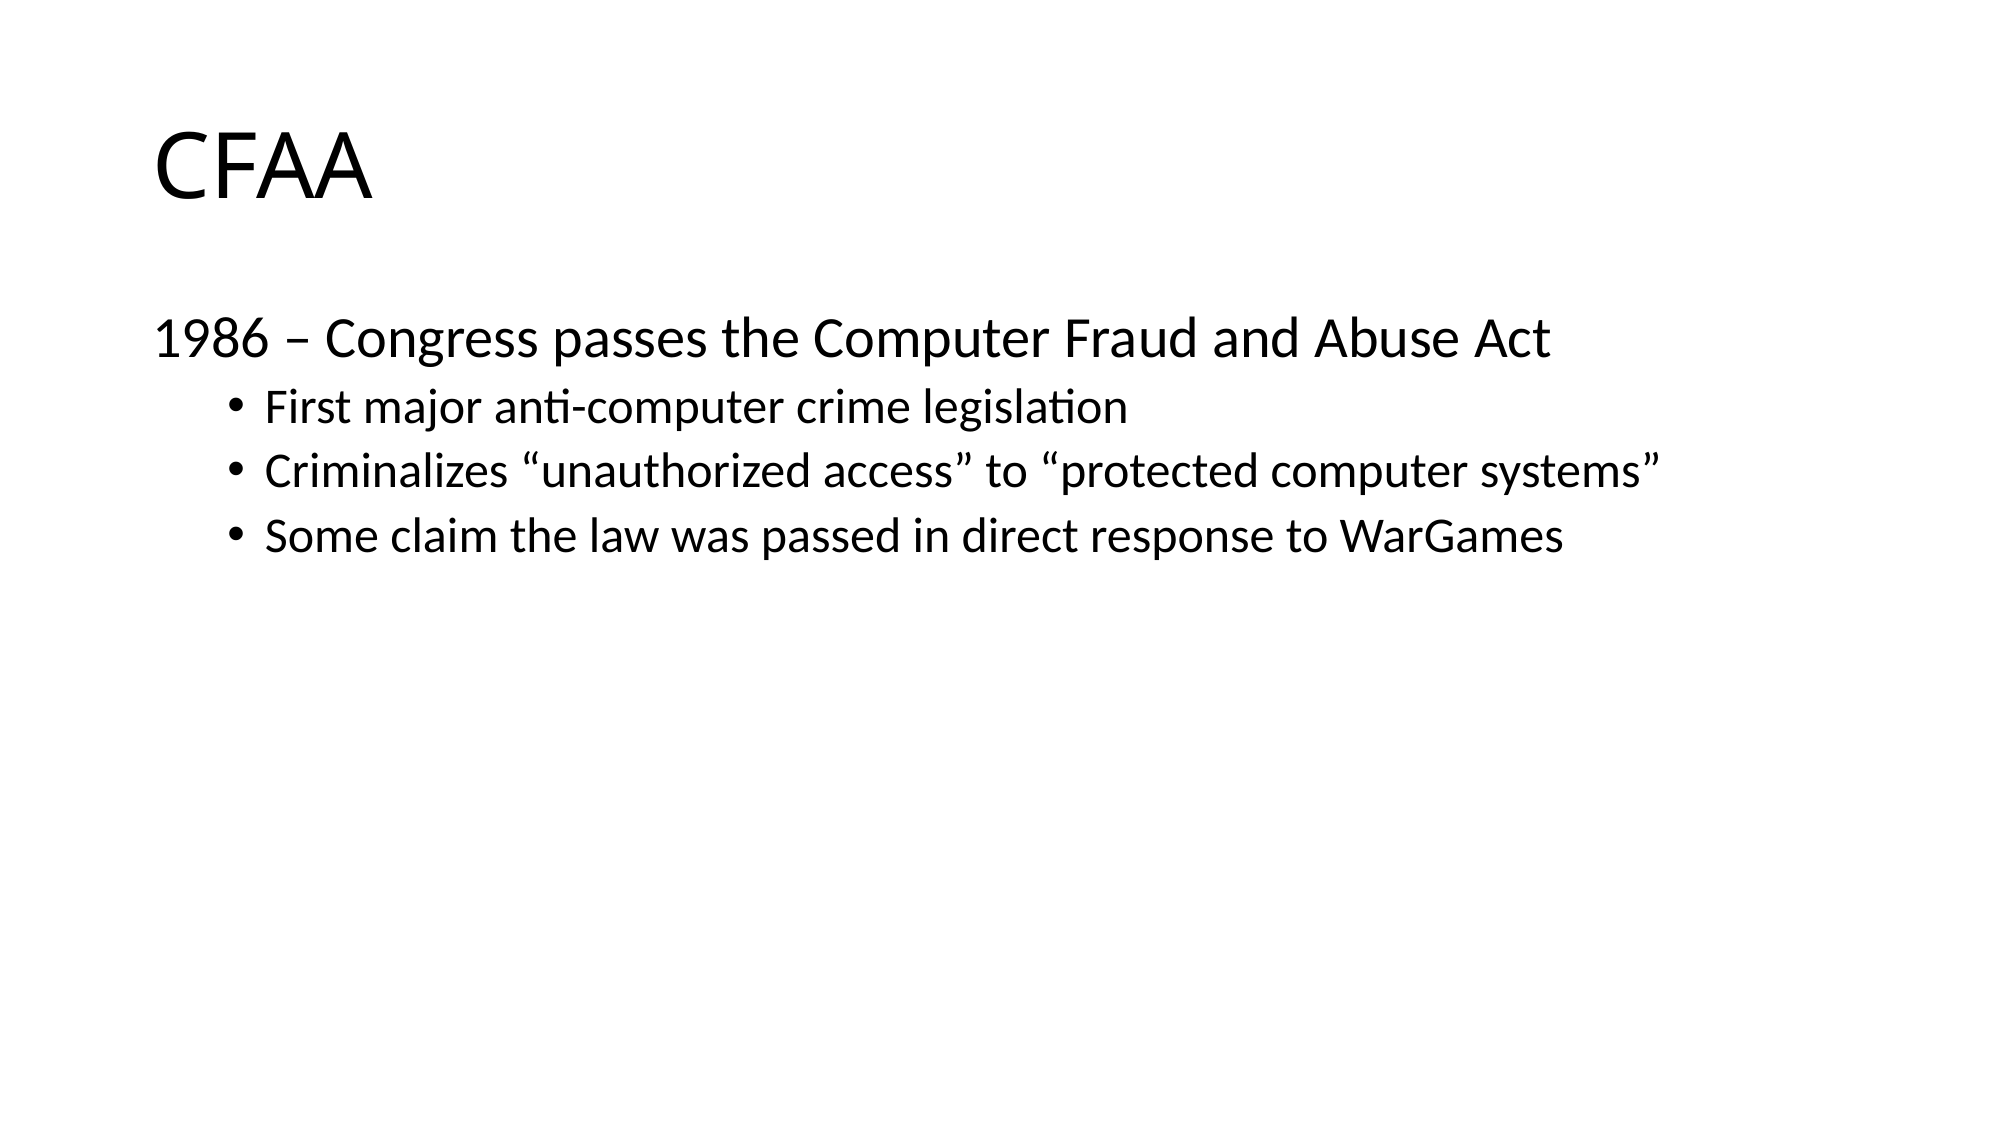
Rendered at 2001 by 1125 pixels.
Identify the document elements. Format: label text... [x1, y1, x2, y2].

list 1986 – Congress passes the Computer Fraud and Abuse Act First major anti-computer crime legislation Criminalizes “unauthorized access” to “protected computer systems” Some claim the law was passed in direct response to WarGames [137, 299, 1863, 1014]
title CFAA [137, 59, 1863, 278]
